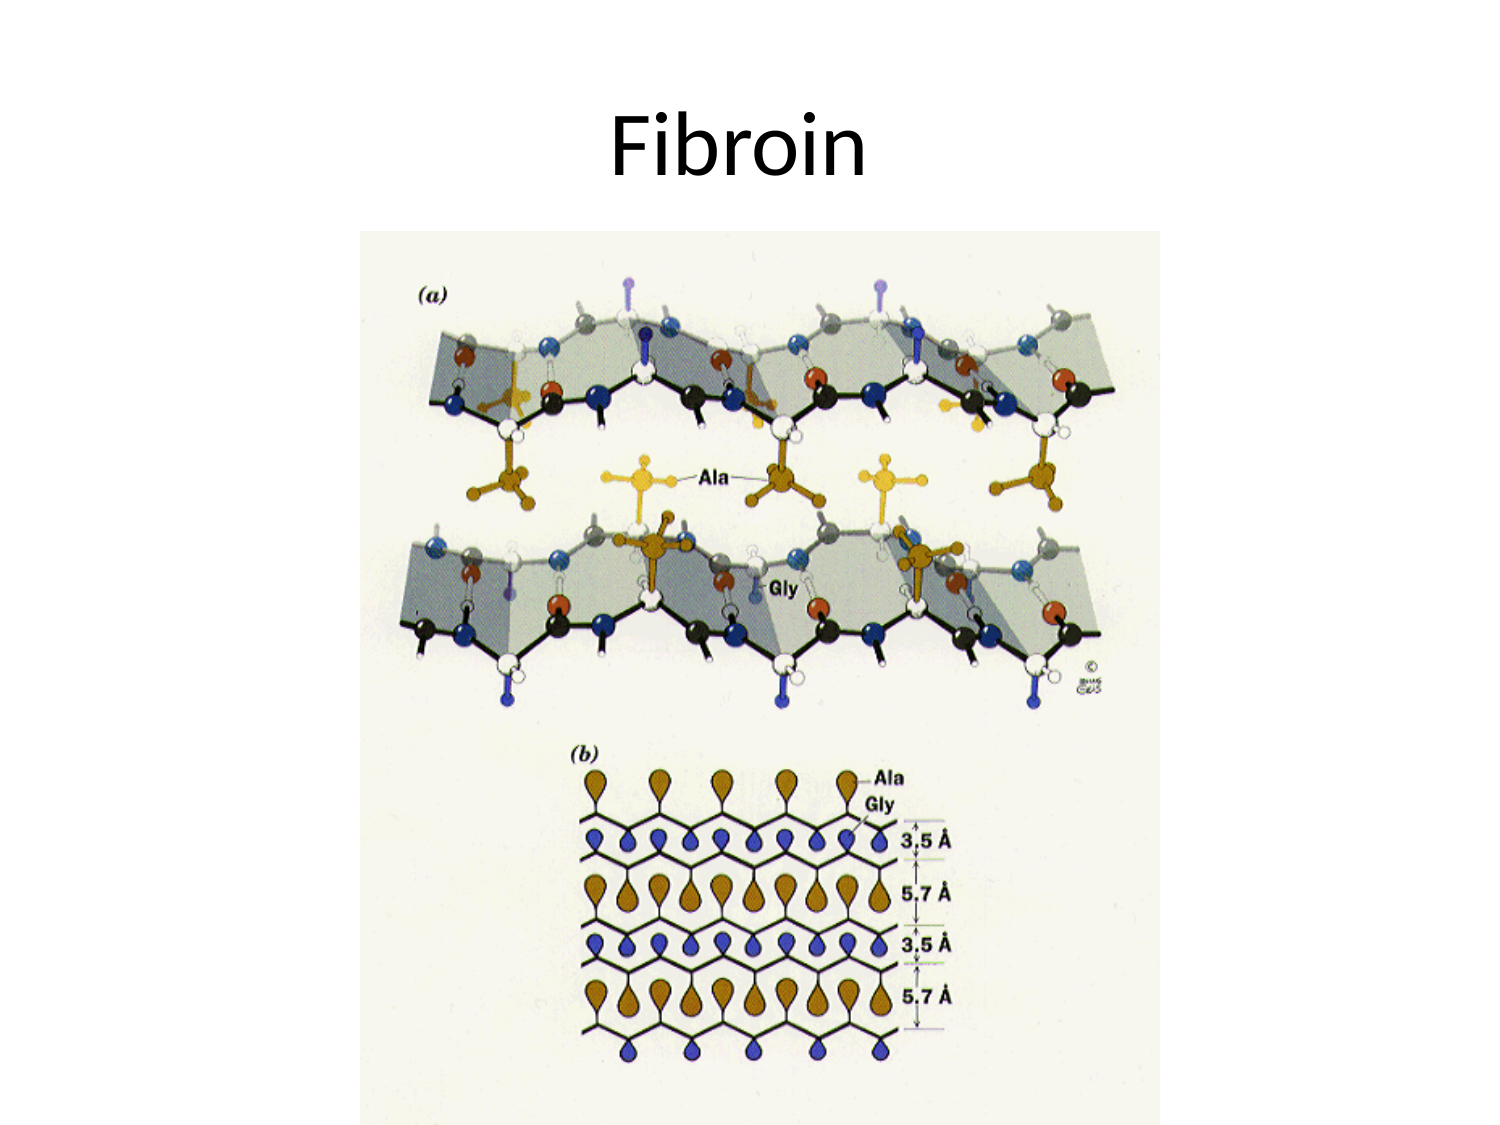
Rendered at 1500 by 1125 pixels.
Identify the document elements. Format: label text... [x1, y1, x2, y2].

picture [359, 231, 1161, 1125]
title Fibroin [75, 45, 1425, 233]
